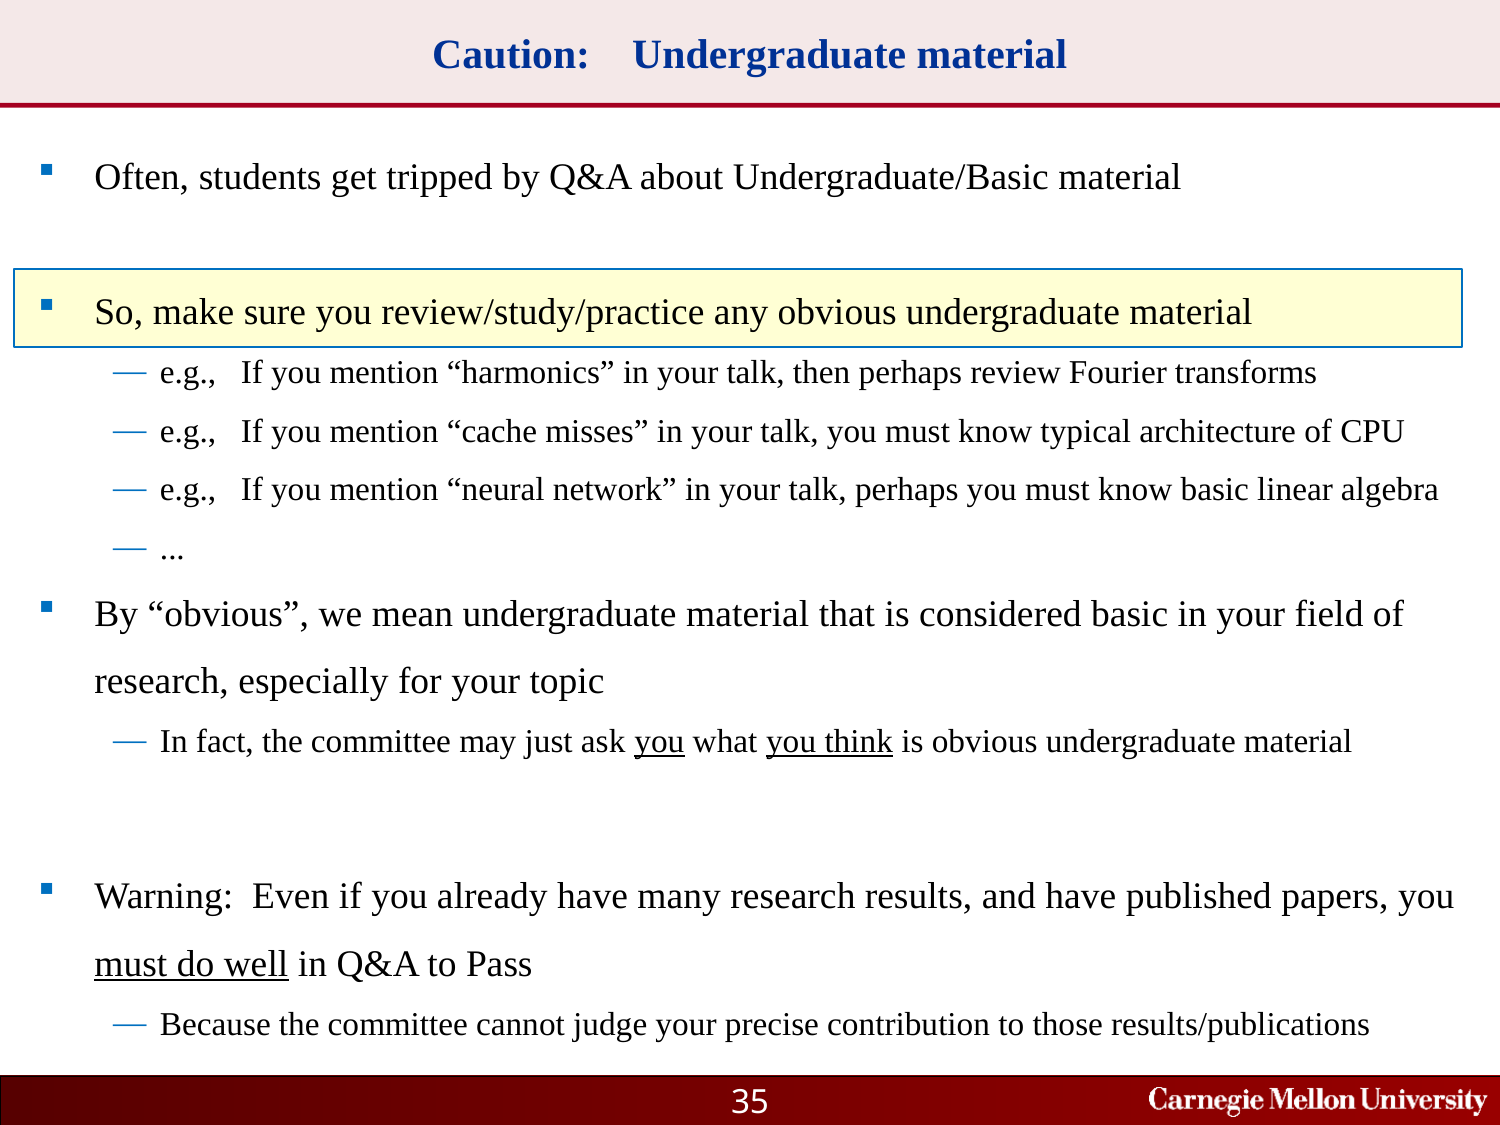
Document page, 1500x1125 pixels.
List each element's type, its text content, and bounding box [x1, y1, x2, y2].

text_box [14, 268, 23, 348]
list Often, students get tripped by Q&A about Undergraduate/Basic material So, make sure you review/study/practice any obvious undergraduate material e.g., If you mention “harmonics” in your talk, then perhaps review Fourier transforms e.g., If you mention “cache misses” in your talk, you must know typical architecture of CPU e.g., If you mention “neural network” in your talk, perhaps you must know basic linear algebra ... By “obvious”, we mean undergraduate material that is considered basic in your field of research, especially for your topic In fact, the committee may just ask you what you think is obvious undergraduate material Warning: Even if you already have many research results, and have published papers, you must do well in Q&A to Pass Because the committee cannot judge your precise contribution to those results/publications [23, 121, 1473, 1022]
picture [1149, 1087, 1488, 1117]
title Caution: Undergraduate material [0, 0, 1500, 104]
